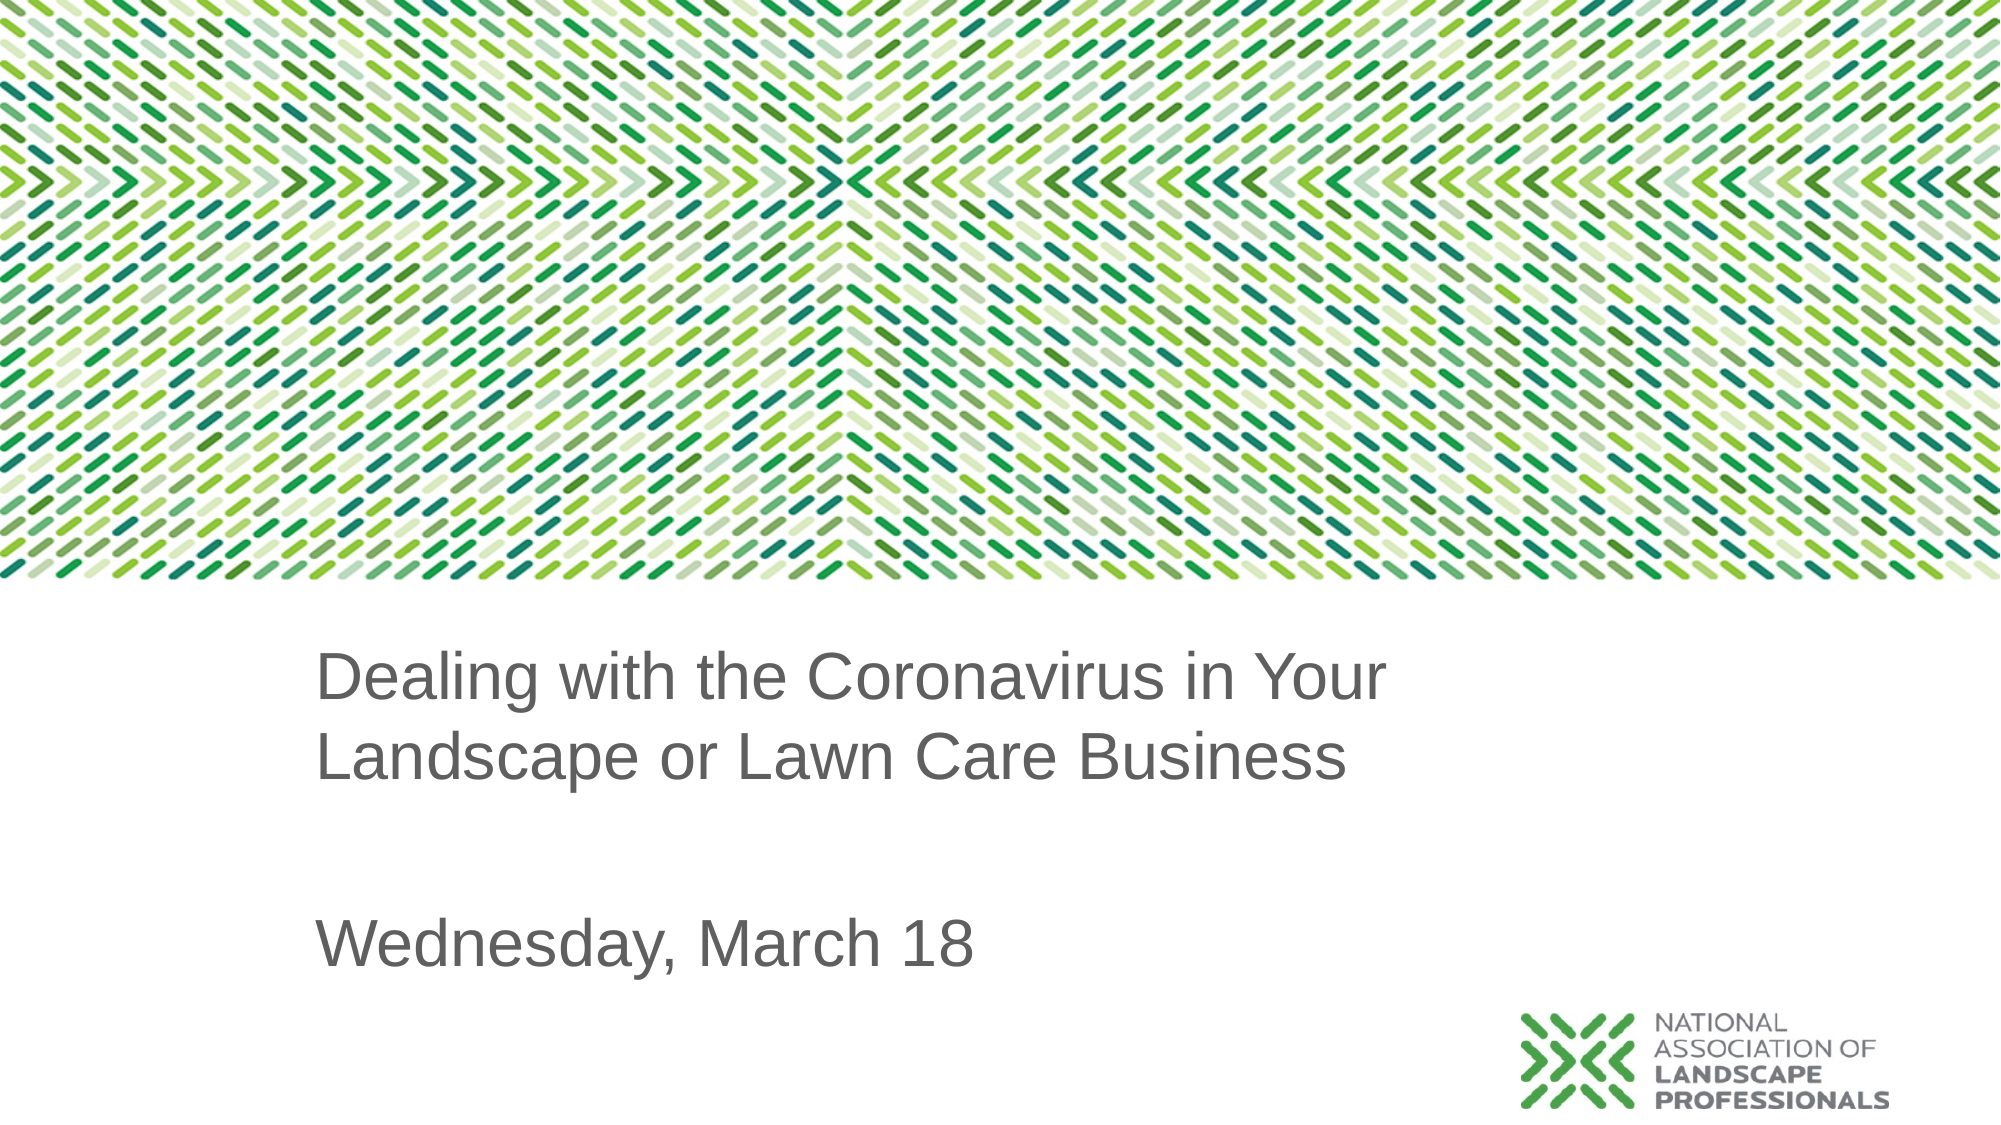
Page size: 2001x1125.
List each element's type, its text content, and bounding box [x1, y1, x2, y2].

picture [0, 0, 2000, 581]
picture [1521, 1013, 1889, 1109]
list Dealing with the Coronavirus in Your Landscape or Lawn Care Business Wednesday, March 18 [300, 624, 1688, 1000]
